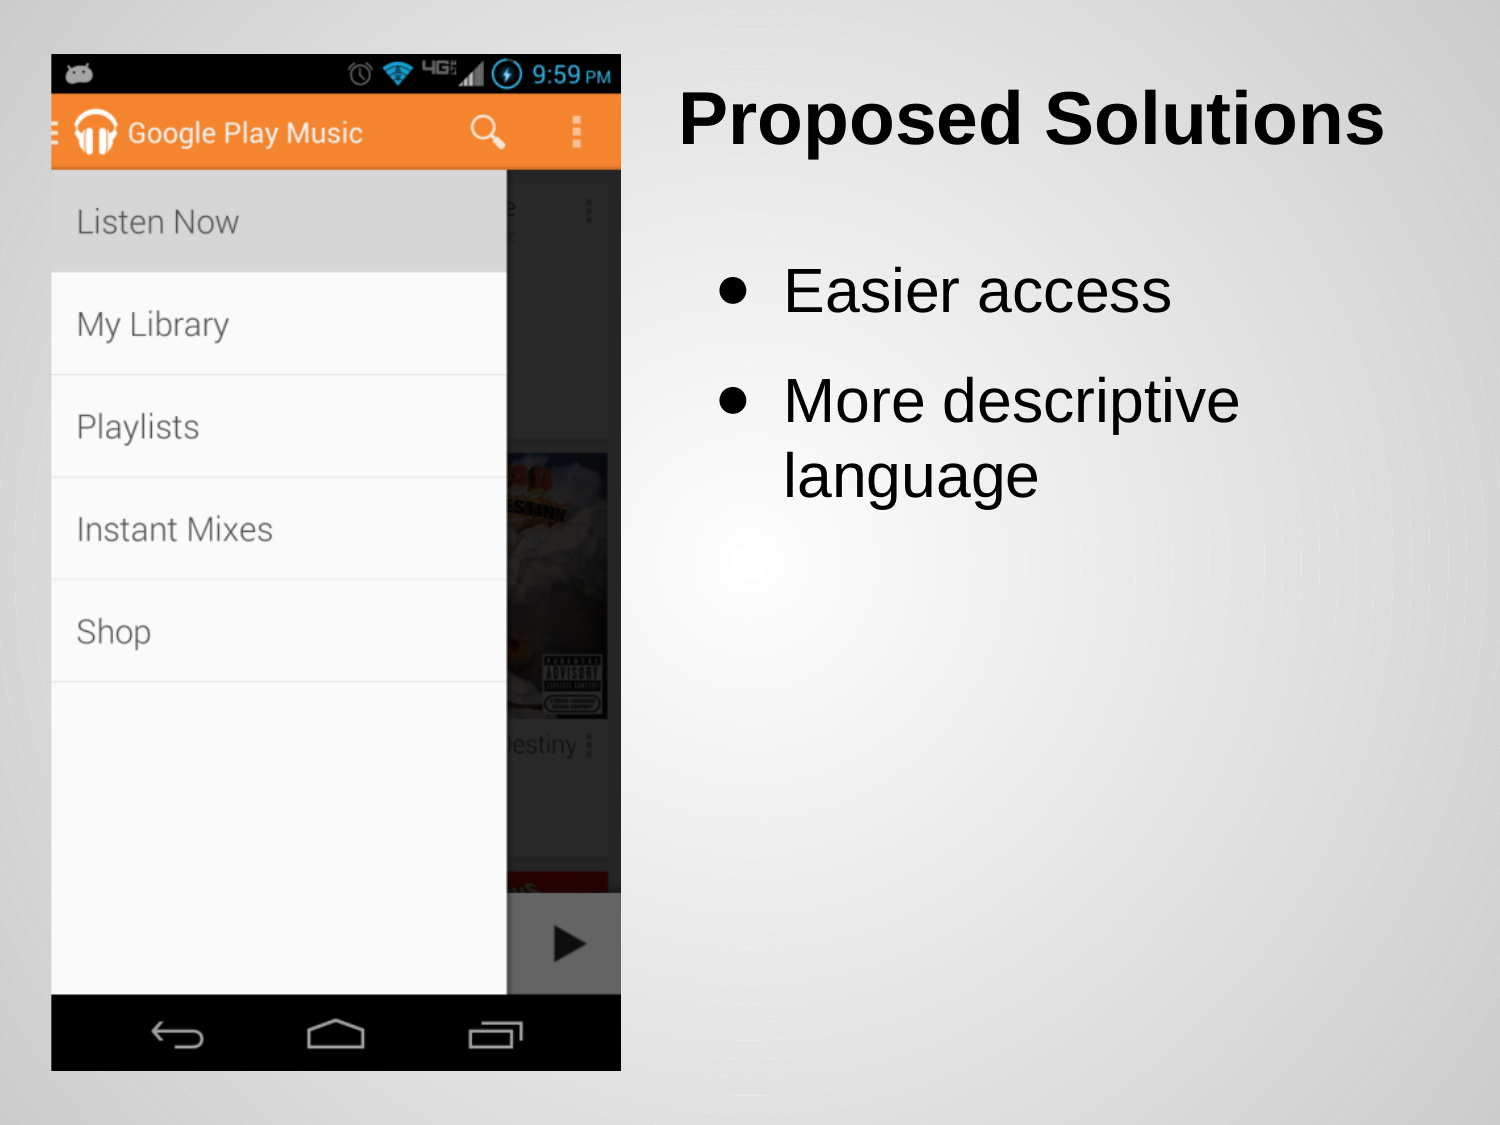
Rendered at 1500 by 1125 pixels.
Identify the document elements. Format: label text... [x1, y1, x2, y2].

text_box Proposed Solutions [663, 54, 1413, 253]
text_box [51, 54, 621, 1071]
text_box Easier access More descriptive language [693, 234, 1382, 923]
